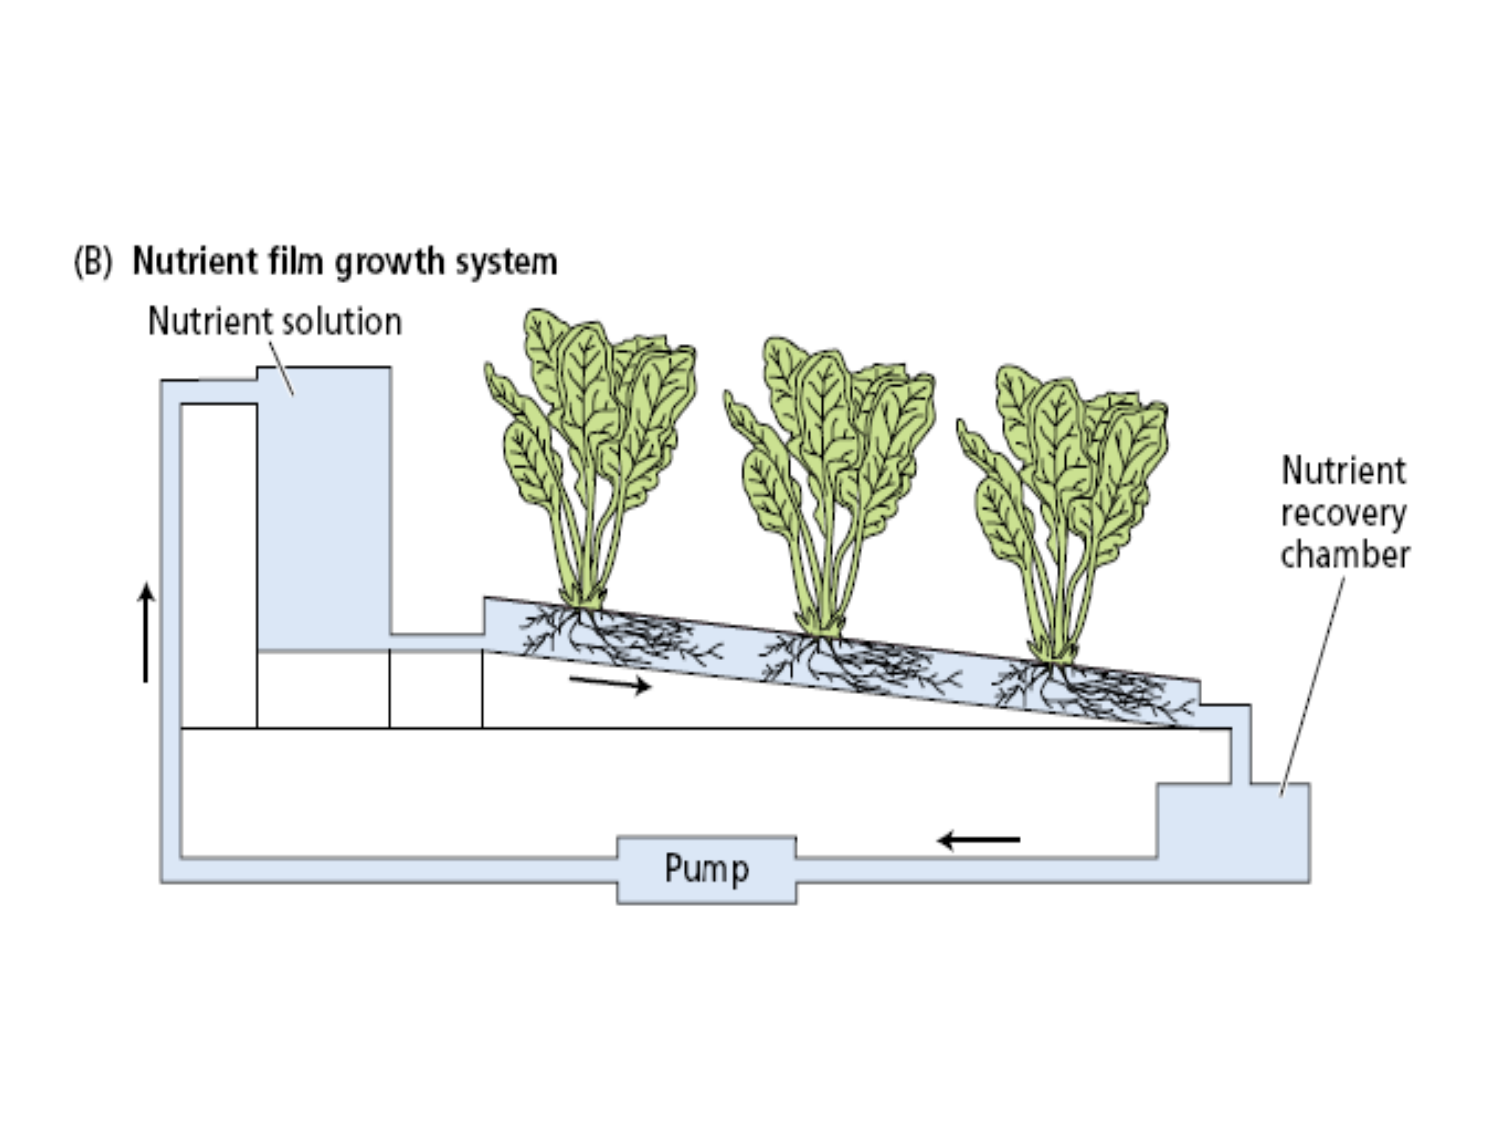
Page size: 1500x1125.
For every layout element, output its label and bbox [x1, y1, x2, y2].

picture [49, 175, 1456, 962]
